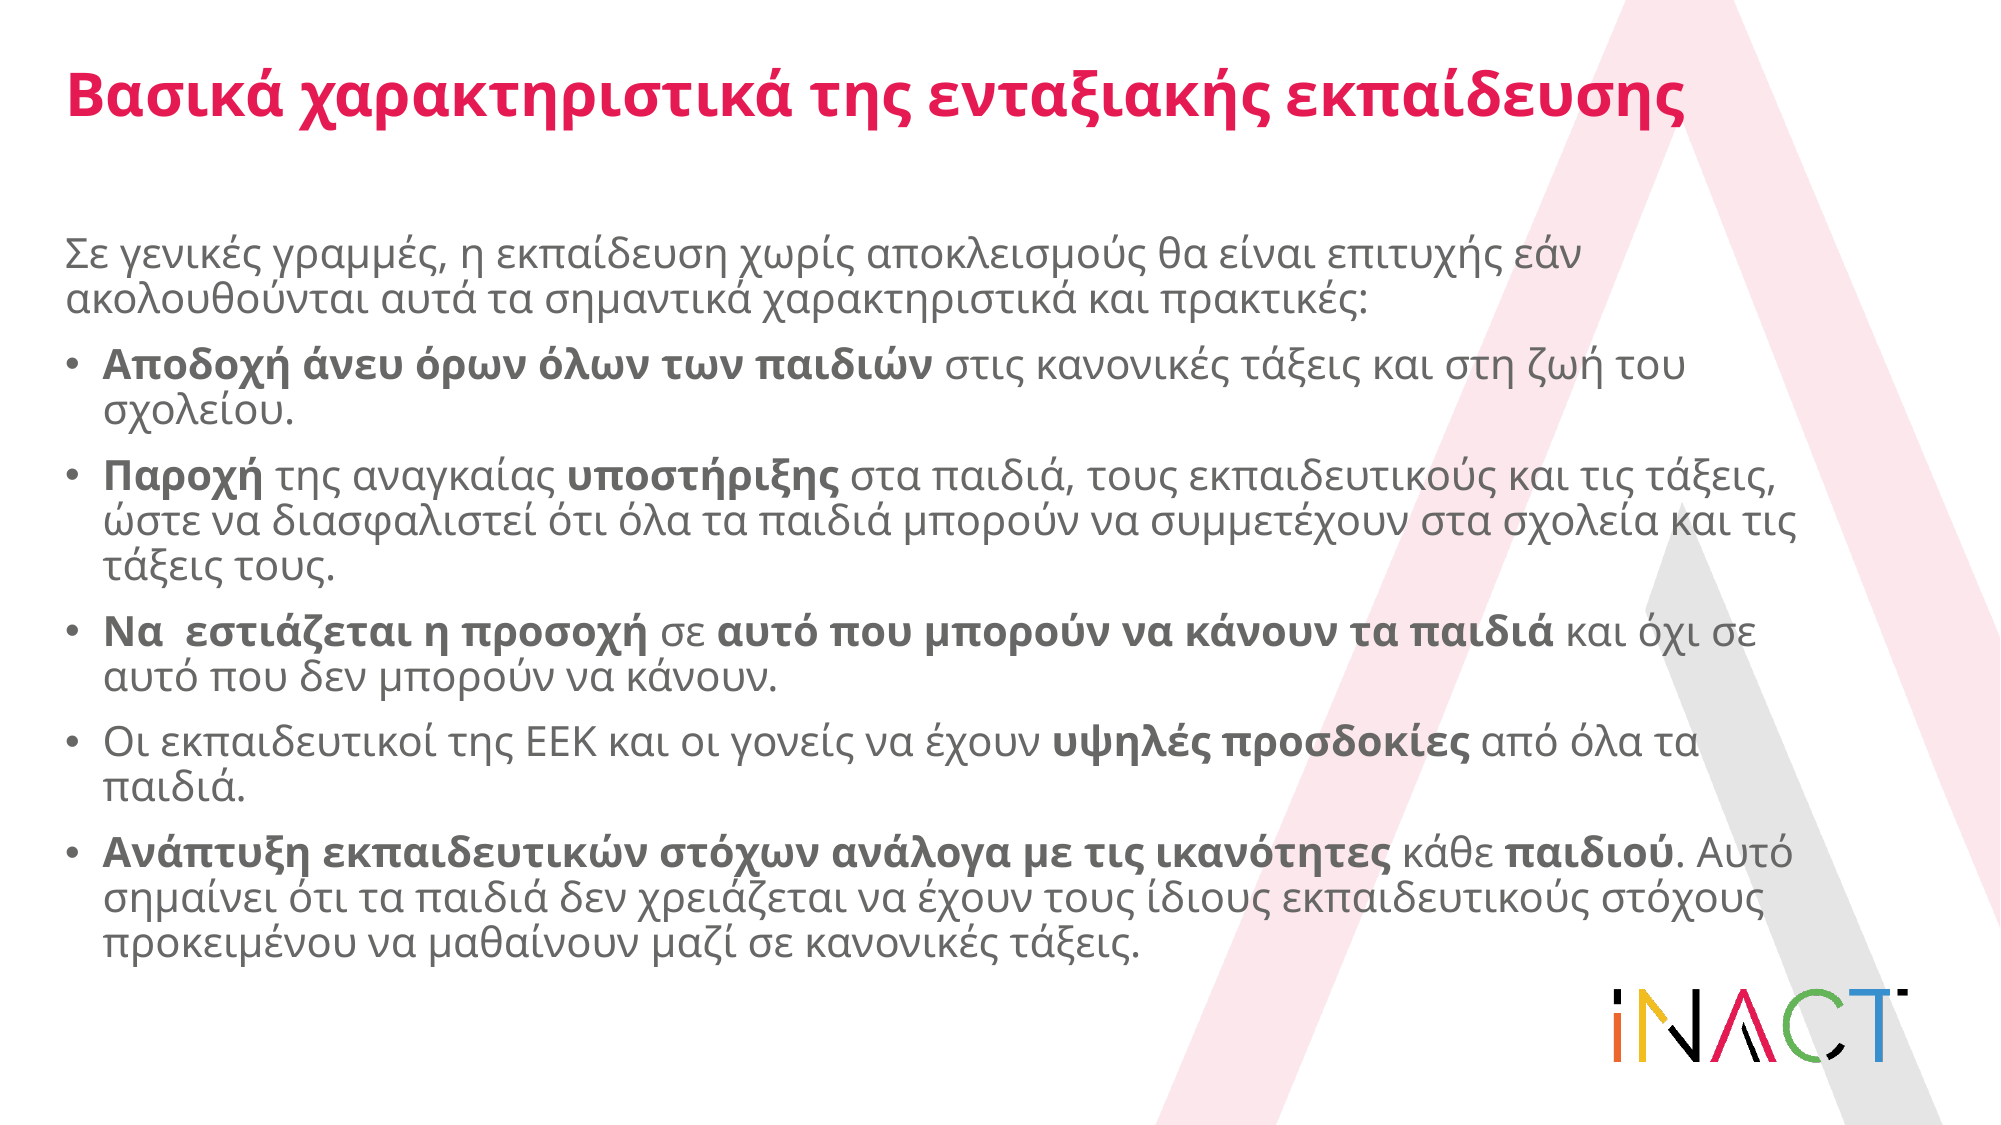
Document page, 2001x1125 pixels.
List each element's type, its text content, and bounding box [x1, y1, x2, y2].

list Σε γενικές γραμμές, η εκπαίδευση χωρίς αποκλεισμούς θα είναι επιτυχής εάν ακολουθούνται αυτά τα σημαντικά χαρακτηριστικά και πρακτικές: Αποδοχή άνευ όρων όλων των παιδιών στις κανονικές τάξεις και στη ζωή του σχολείου. Παροχή της αναγκαίας υποστήριξης στα παιδιά, τους εκπαιδευτικούς και τις τάξεις, ώστε να διασφαλιστεί ότι όλα τα παιδιά μπορούν να συμμετέχουν στα σχολεία και τις τάξεις τους. Να εστιάζεται η προσοχή σε αυτό που μπορούν να κάνουν τα παιδιά και όχι σε αυτό που δεν μπορούν να κάνουν. Οι εκπαιδευτικοί της ΕΕΚ και οι γονείς να έχουν υψηλές προσδοκίες από όλα τα παιδιά. Ανάπτυξη εκπαιδευτικών στόχων ανάλογα με τις ικανότητες κάθε παιδιού. Αυτό σημαίνει ότι τα παιδιά δεν χρειάζεται να έχουν τους ίδιους εκπαιδευτικούς στόχους προκειμένου να μαθαίνουν μαζί σε κανονικές τάξεις. [50, 224, 1834, 1092]
picture [1148, 0, 2001, 1125]
title Βασικά χαρακτηριστικά της ενταξιακής εκπαίδευσης [50, 30, 1776, 163]
